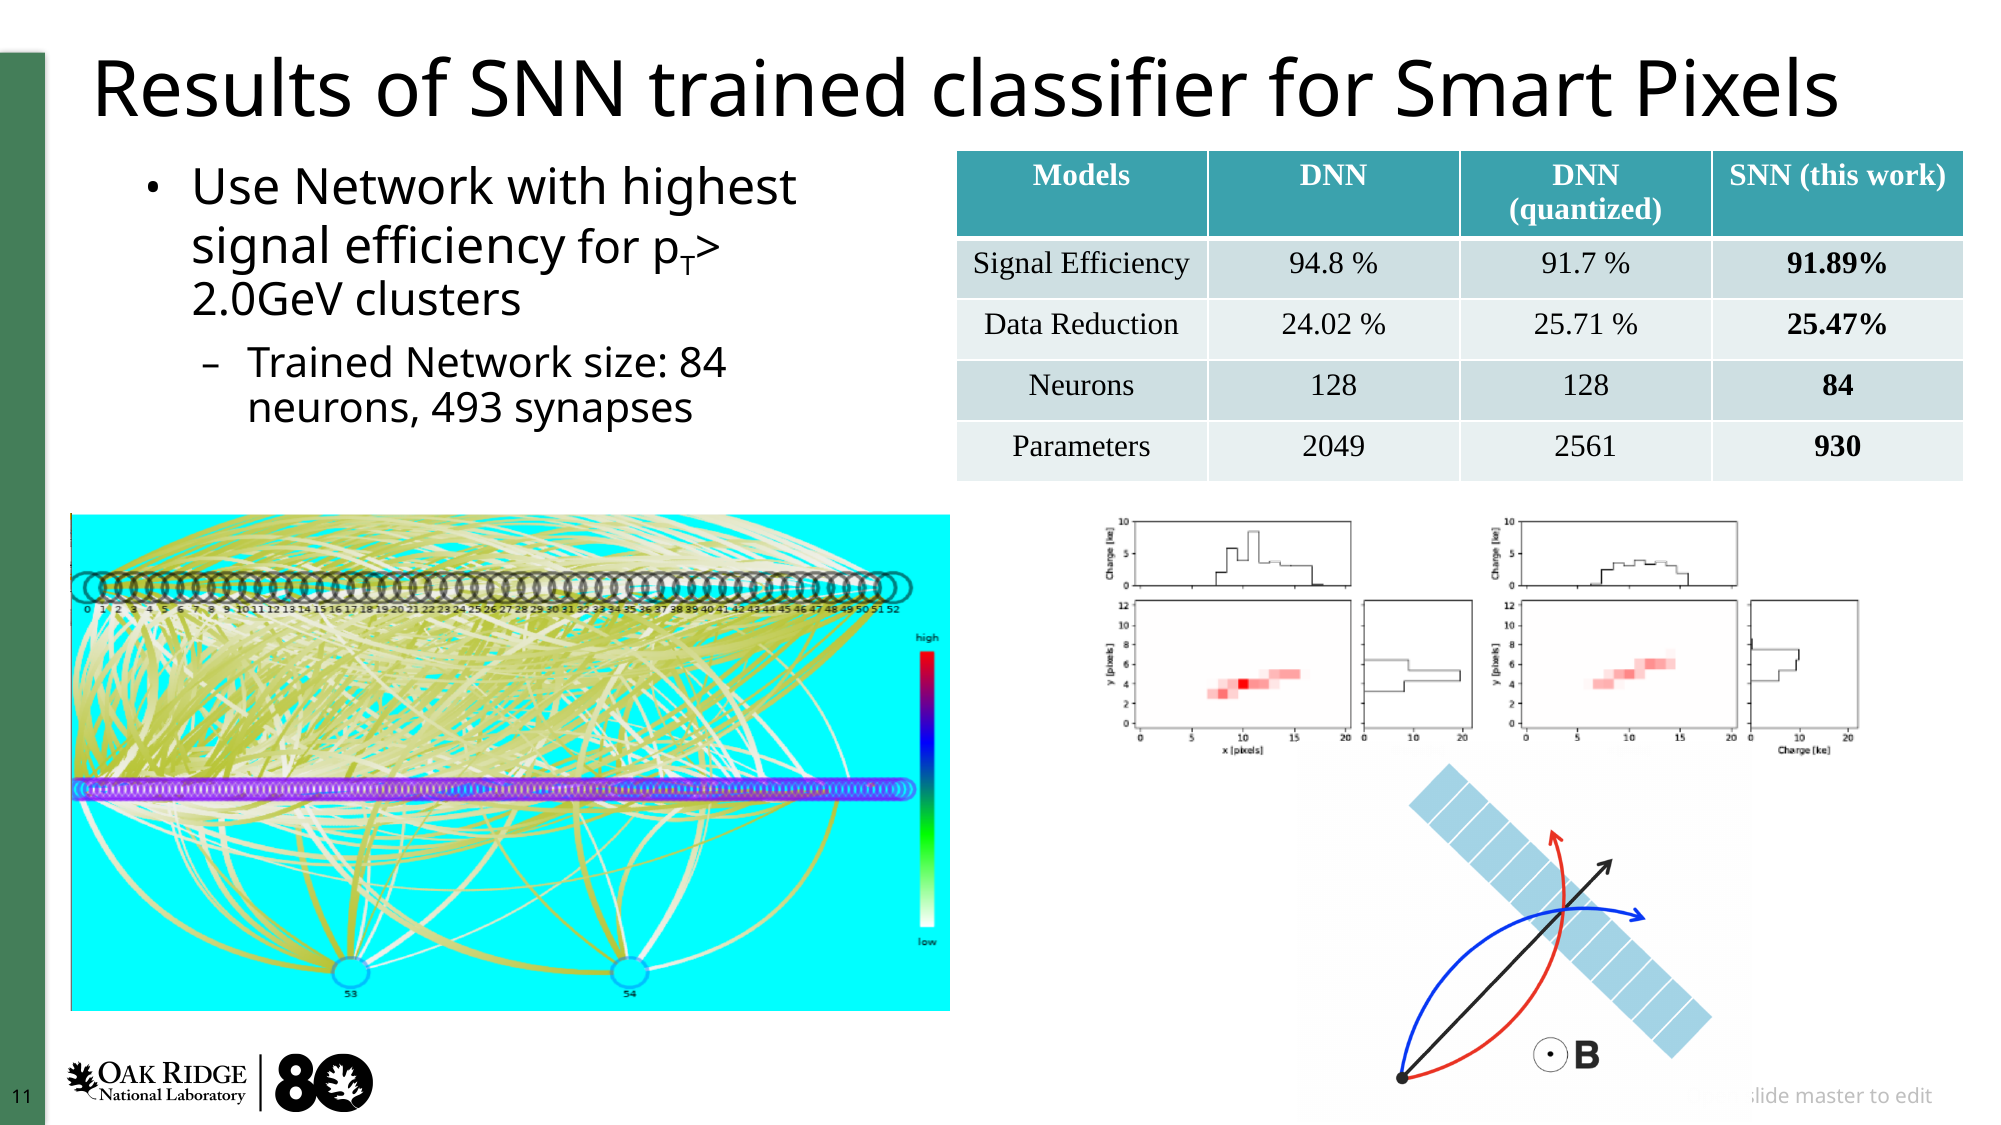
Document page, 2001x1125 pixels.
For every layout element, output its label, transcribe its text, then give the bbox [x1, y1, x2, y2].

table_cell 128 [1209, 361, 1459, 420]
table_cell Data Reduction [957, 300, 1207, 359]
table_header SNN (this work) [1713, 151, 1963, 236]
table_cell Parameters [957, 422, 1207, 481]
table_cell 84 [1713, 361, 1963, 420]
picture [1064, 492, 1893, 1122]
table_cell 91.89% [1713, 241, 1963, 298]
table_cell 2049 [1209, 422, 1459, 481]
picture [69, 513, 950, 1012]
table_cell 25.71 % [1461, 300, 1711, 359]
table_cell 930 [1713, 422, 1963, 481]
table_cell Signal Efficiency [957, 241, 1207, 298]
table_cell 91.7 % [1461, 241, 1711, 298]
text_box Results of SNN trained classifier for Smart Pixels [76, 30, 1916, 139]
table_header Models [957, 151, 1207, 236]
table_cell 24.02 % [1209, 300, 1459, 359]
table_cell 25.47% [1713, 300, 1963, 359]
table_cell 94.8 % [1209, 241, 1459, 298]
list Use Network with highest signal efficiency for pT> 2.0GeV clusters Trained Network size: 84 neurons, 493 synapses [129, 154, 890, 451]
table_header DNN [1209, 151, 1459, 236]
table_cell Neurons [957, 361, 1207, 420]
table_cell 128 [1461, 361, 1711, 420]
picture [61, 1049, 379, 1118]
table_cell 2561 [1461, 422, 1711, 481]
table_header DNN (quantized) [1461, 151, 1711, 236]
